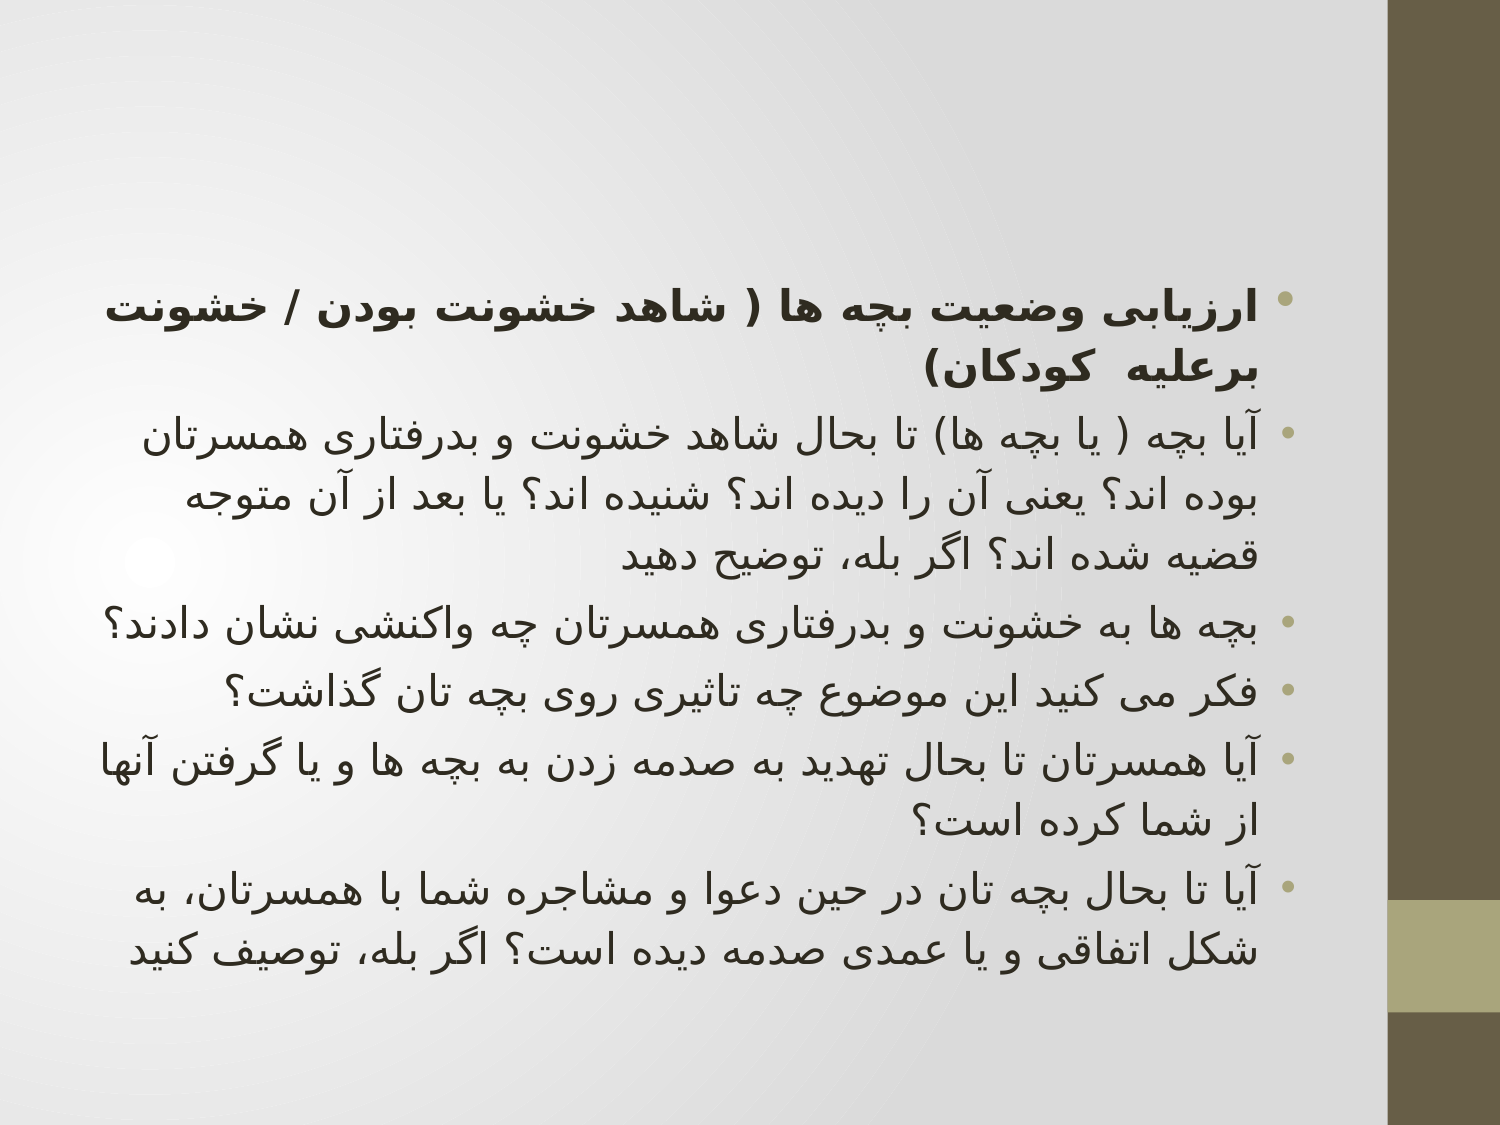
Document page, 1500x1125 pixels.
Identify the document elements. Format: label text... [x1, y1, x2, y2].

list ارزیابی وضعیت بچه ها ( شاهد خشونت بودن / خشونت برعلیه کودکان) آیا بچه ( یا بچه ها) تا بحال شاهد خشونت و بدرفتاری همسرتان بوده اند؟ یعنی آن را دیده اند؟ شنیده اند؟ یا بعد از آن متوجه قضیه شده اند؟ اگر بله، توضیح دهید بچه ها به خشونت و بدرفتاری همسرتان چه واکنشی نشان دادند؟ فکر می کنید این موضوع چه تاثیری روی بچه تان گذاشت؟ آیا همسرتان تا بحال تهدید به صدمه زدن به بچه ها و یا گرفتن آنها از شما کرده است؟ آیا تا بحال بچه تان در حین دعوا و مشاجره شما با همسرتان، به شکل اتفاقی و یا عمدی صدمه دیده است؟ اگر بله، توصیف کنید [75, 262, 1325, 1050]
